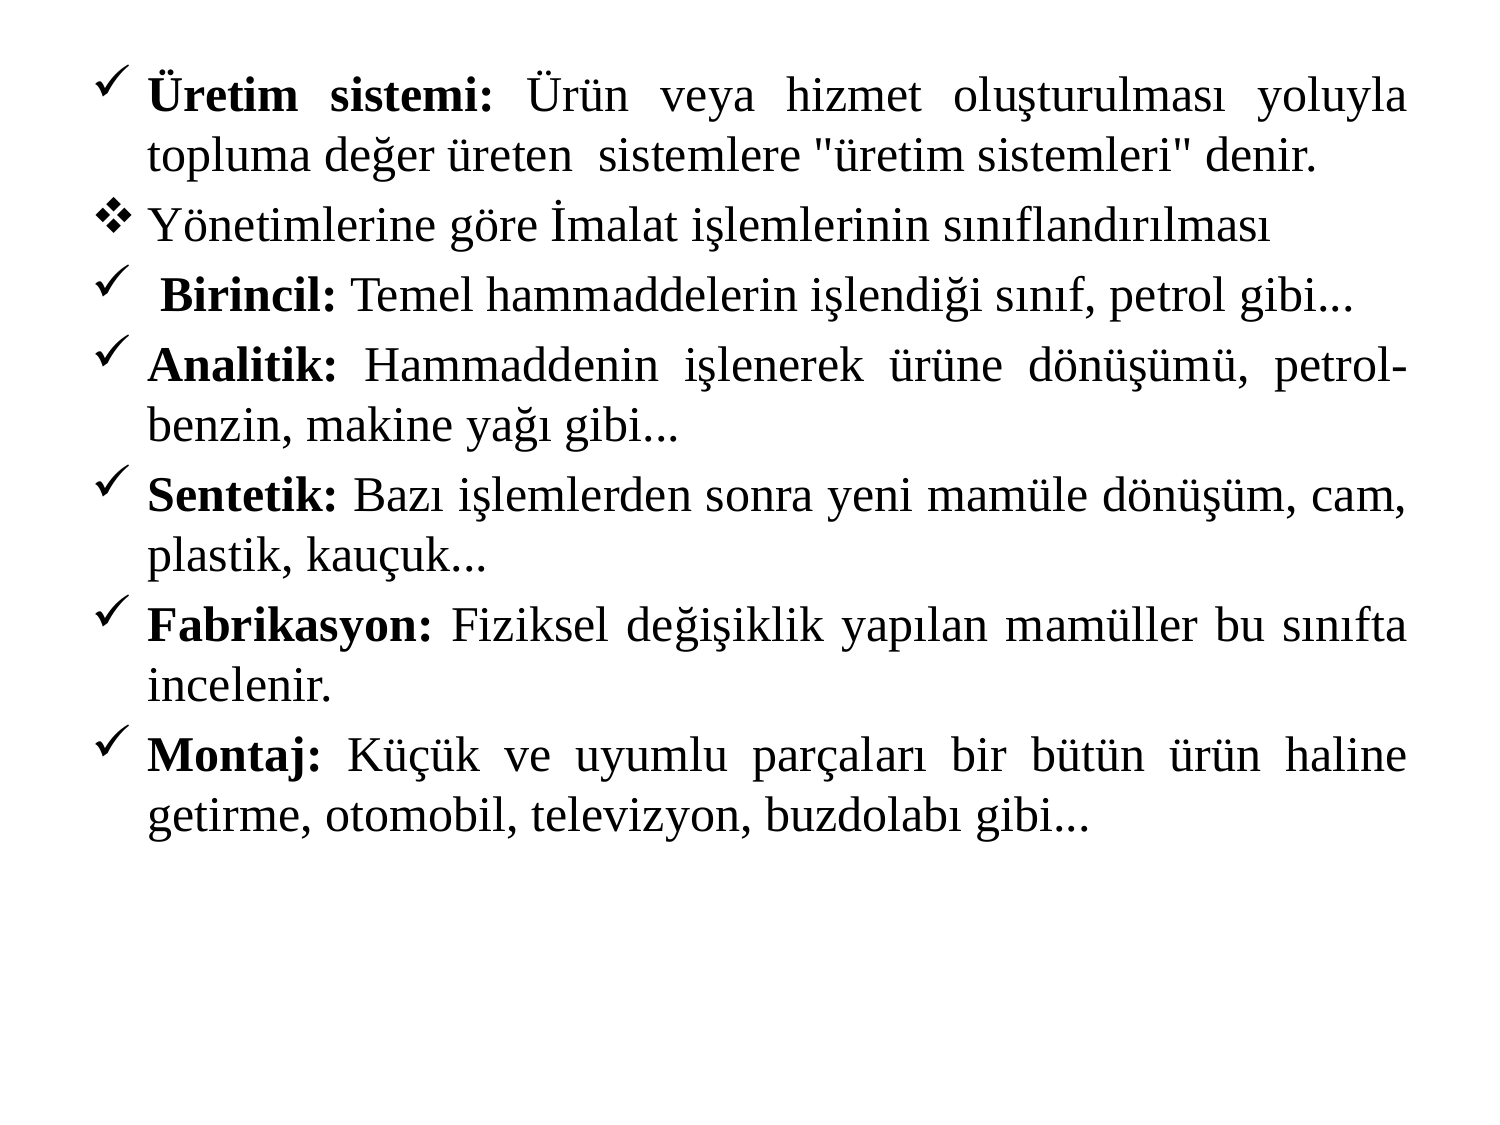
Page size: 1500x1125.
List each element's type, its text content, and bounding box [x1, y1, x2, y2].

text_box Üretim sistemi: Ürün veya hizmet oluşturulması yoluyla topluma değer üreten sistemlere "üretim sistemleri" denir. Yönetimlerine göre İmalat işlemlerinin sınıflandırılması Birincil: Temel hammaddelerin işlendiği sınıf, petrol gibi... Analitik: Hammaddenin işlenerek ürüne dönüşümü, petrol-benzin, makine yağı gibi... Sentetik: Bazı işlemlerden sonra yeni mamüle dönüşüm, cam, plastik, kauçuk... Fabrikasyon: Fiziksel değişiklik yapılan mamüller bu sınıfta incelenir. Montaj: Küçük ve uyumlu parçaları bir bütün ürün haline getirme, otomobil, televizyon, buzdolabı gibi... [76, 54, 1424, 850]
